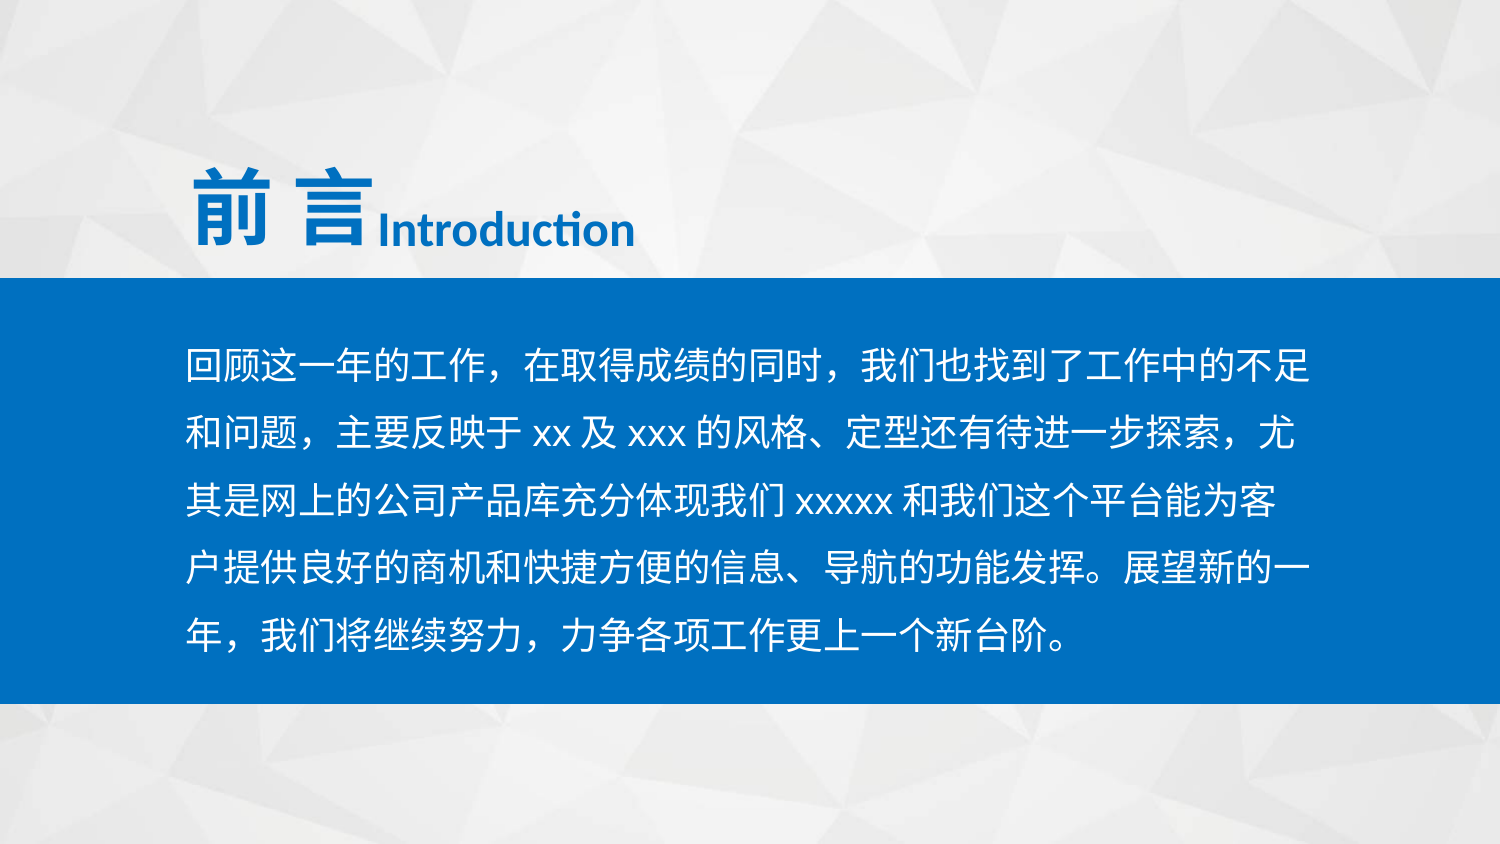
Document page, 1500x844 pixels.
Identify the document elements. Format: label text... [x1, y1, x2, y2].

text_box 回顾这一年的工作，在取得成绩的同时，我们也找到了工作中的不足和问题，主要反映于xx及xxx的风格、定型还有待进一步探索，尤其是网上的公司产品库充分体现我们xxxxx和我们这个平台能为客户提供良好的商机和快捷方便的信息、导航的功能发挥。展望新的一年，我们将继续努力，力争各项工作更上一个新台阶。 [171, 311, 1329, 665]
picture [0, 704, 1500, 844]
picture [0, 0, 1500, 278]
text_box [0, 278, 1500, 704]
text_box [147, 147, 683, 265]
